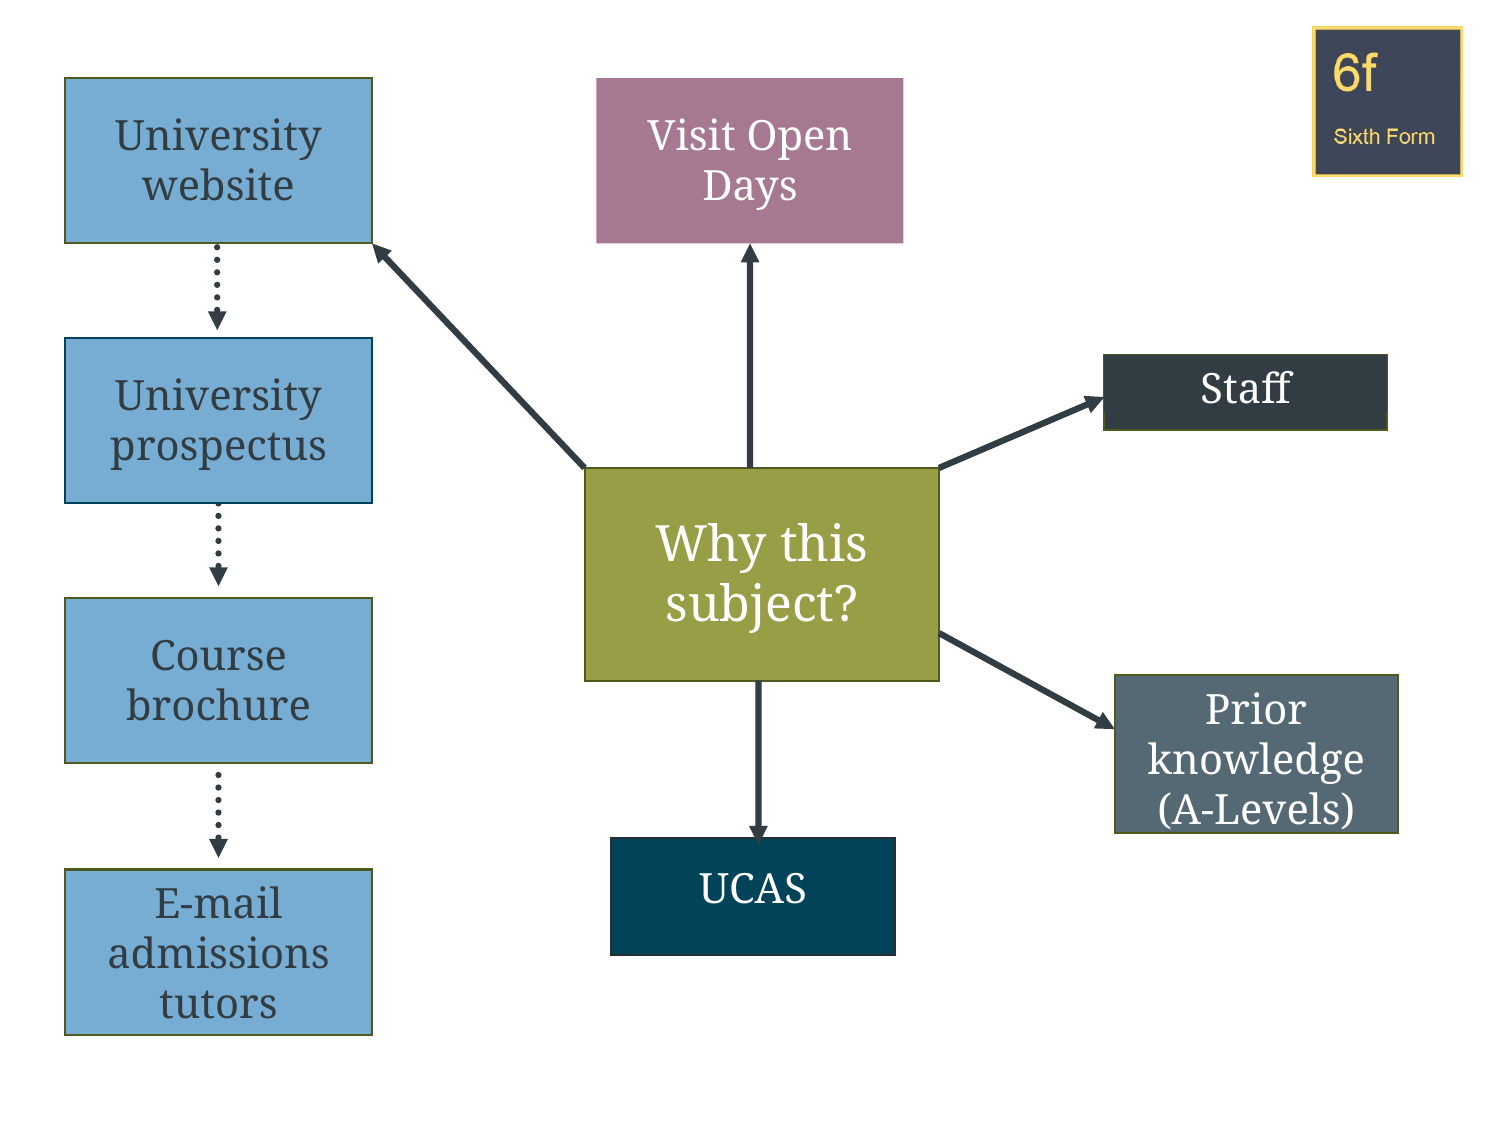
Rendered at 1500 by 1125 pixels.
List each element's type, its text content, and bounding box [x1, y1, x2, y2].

text_box [584, 631, 939, 681]
text_box [212, 573, 225, 587]
text_box [212, 845, 225, 858]
text_box [211, 317, 224, 331]
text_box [64, 869, 373, 1036]
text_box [64, 597, 373, 764]
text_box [596, 77, 904, 244]
text_box [743, 252, 757, 468]
text_box Why this subject? [584, 503, 939, 631]
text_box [64, 77, 373, 244]
text_box [938, 396, 1098, 469]
text_box [584, 467, 939, 503]
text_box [64, 337, 373, 504]
text_box [938, 632, 1114, 730]
text_box Prior knowledge (A-Levels) [1114, 675, 1398, 833]
text_box [374, 245, 585, 469]
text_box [1103, 354, 1388, 431]
text_box [752, 680, 765, 835]
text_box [611, 837, 896, 956]
picture [1312, 26, 1463, 177]
